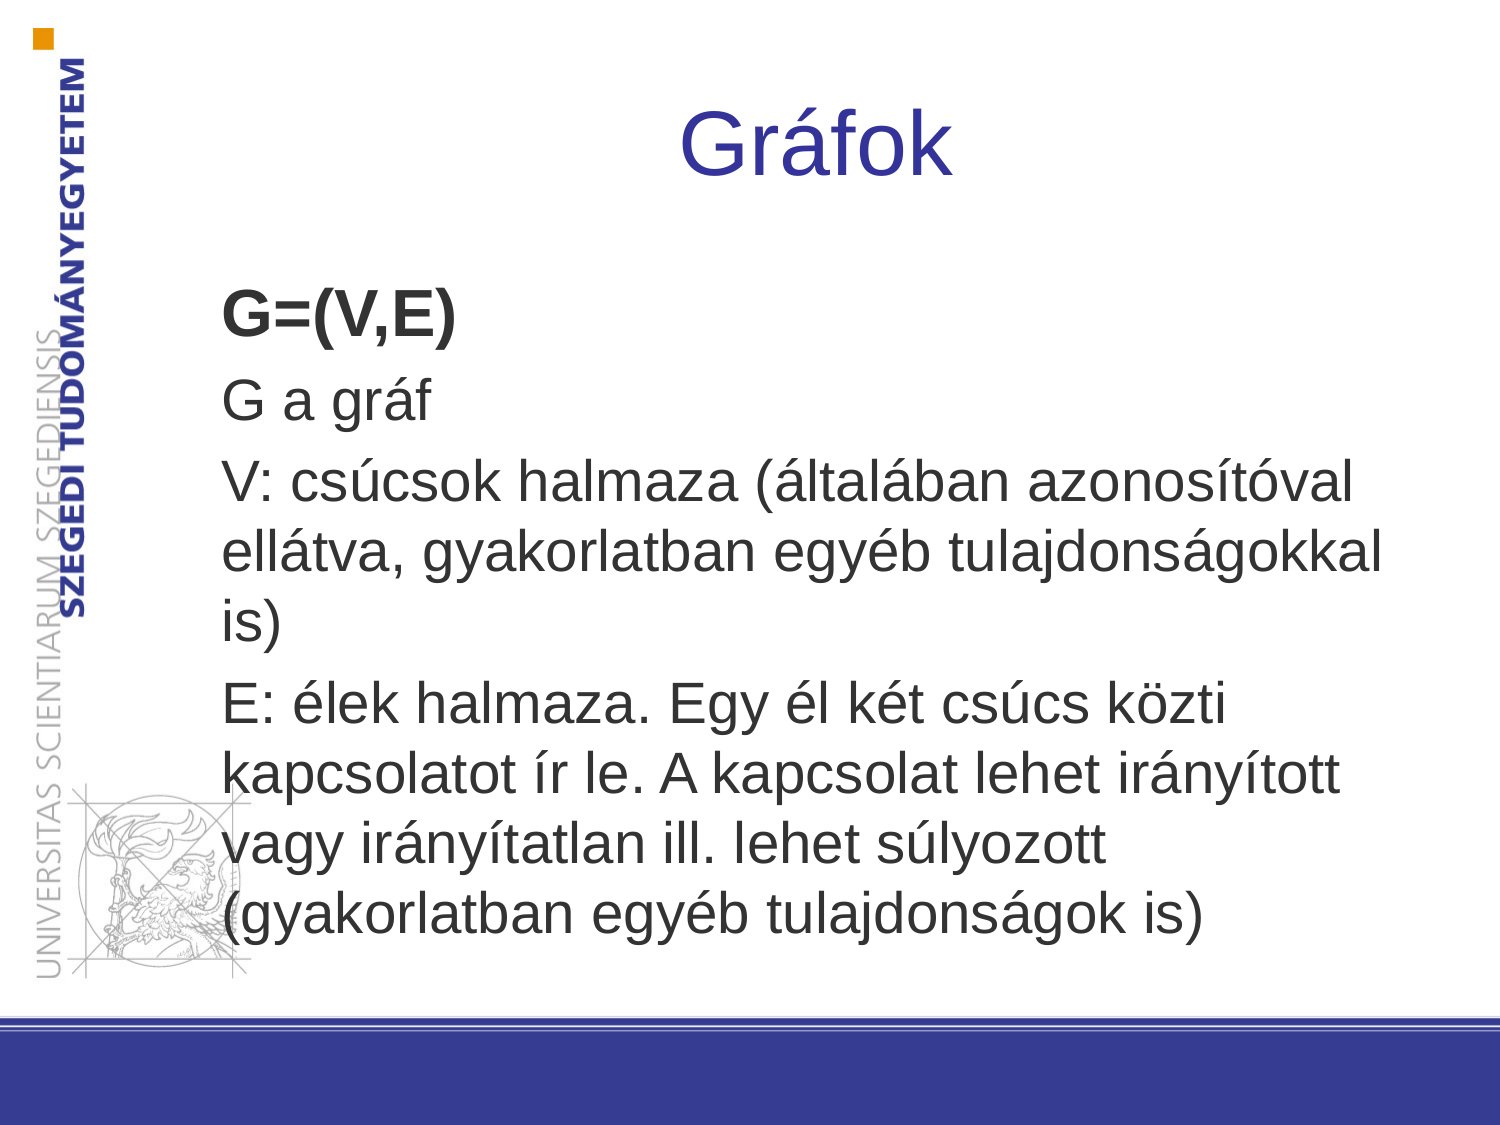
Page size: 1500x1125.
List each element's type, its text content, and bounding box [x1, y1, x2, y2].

picture [0, 0, 1500, 1125]
list G=(V,E) G a gráf V: csúcsok halmaza (általában azonosítóval ellátva, gyakorlatban egyéb tulajdonságokkal is) E: élek halmaza. Egy él két csúcs közti kapcsolatot ír le. A kapcsolat lehet irányított vagy irányítatlan ill. lehet súlyozott (gyakorlatban egyéb tulajdonságok is) [206, 262, 1425, 977]
title Gráfok [206, 45, 1425, 233]
